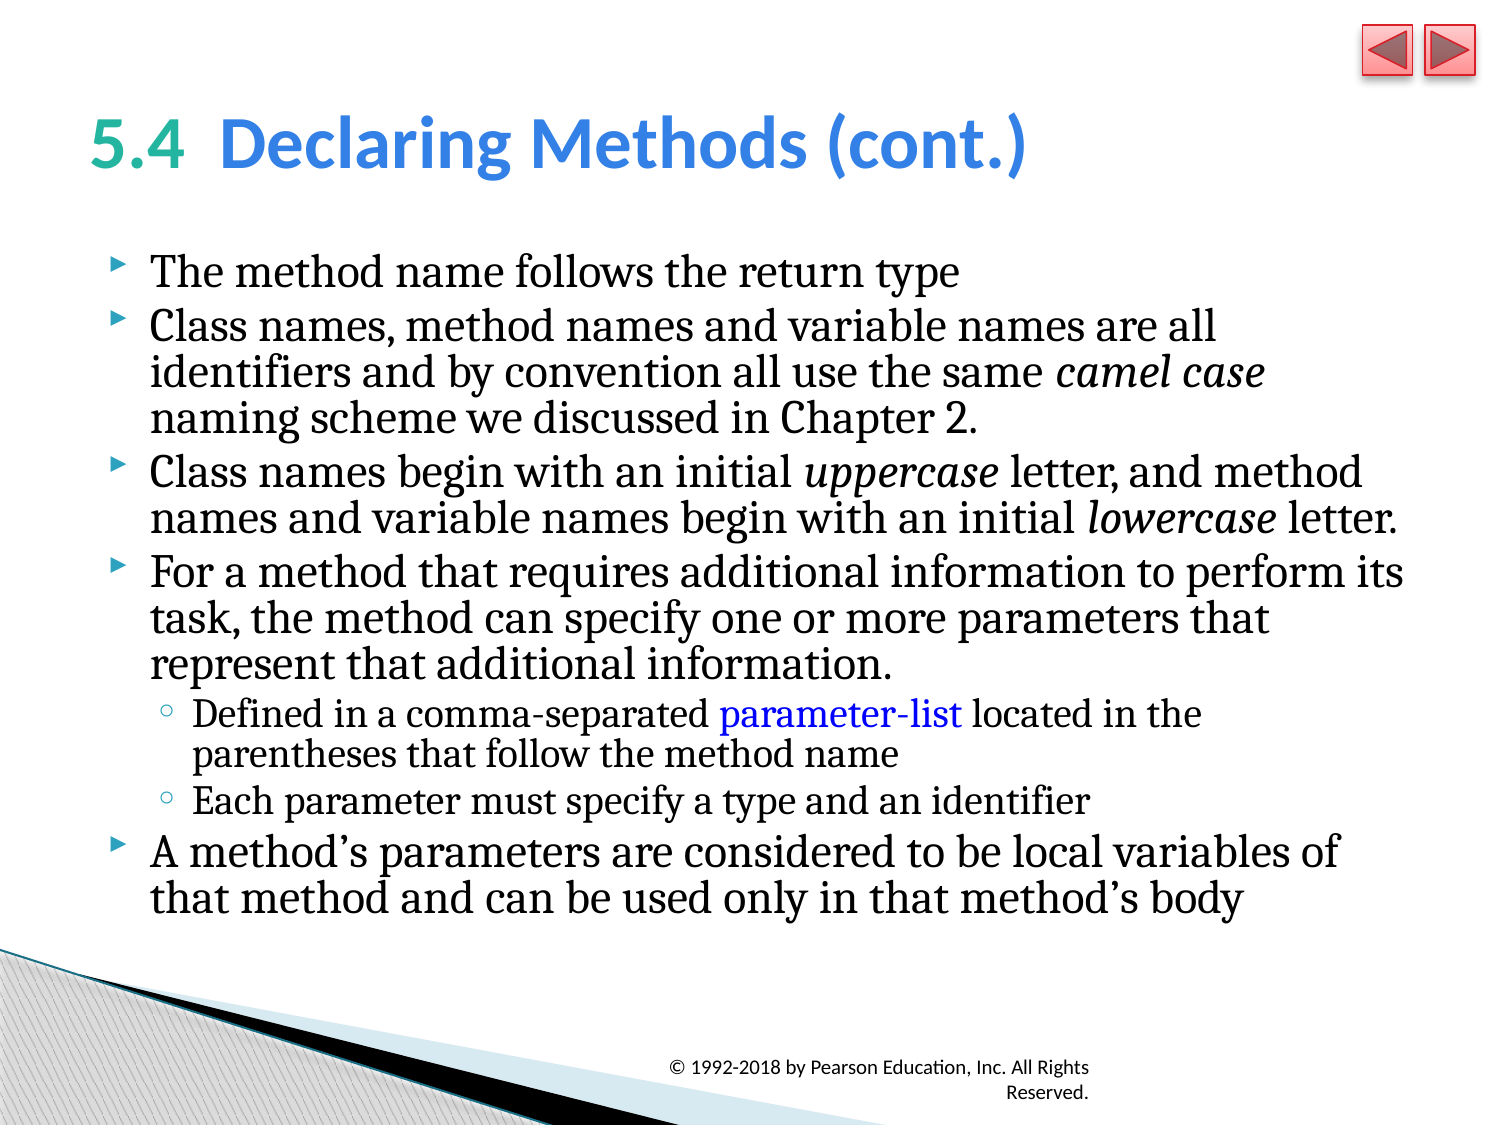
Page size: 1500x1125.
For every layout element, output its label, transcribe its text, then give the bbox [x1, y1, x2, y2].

footer © 1992-2018 by Pearson Education, Inc. All Rights Reserved. [650, 1051, 1105, 1112]
list The method name follows the return type Class names, method names and variable names are all identifiers and by convention all use the same camel case naming scheme we discussed in Chapter 2. Class names begin with an initial uppercase letter, and method names and variable names begin with an initial lowercase letter. For a method that requires additional information to perform its task, the method can specify one or more parameters that represent that additional information. Defined in a comma-separated parameter-list located in the parentheses that follow the method name Each parameter must specify a type and an identifier A method’s parameters are considered to be local variables of that method and can be used only in that method’s body [75, 242, 1425, 986]
title 5.4 Declaring Methods (cont.) [75, 45, 1425, 233]
